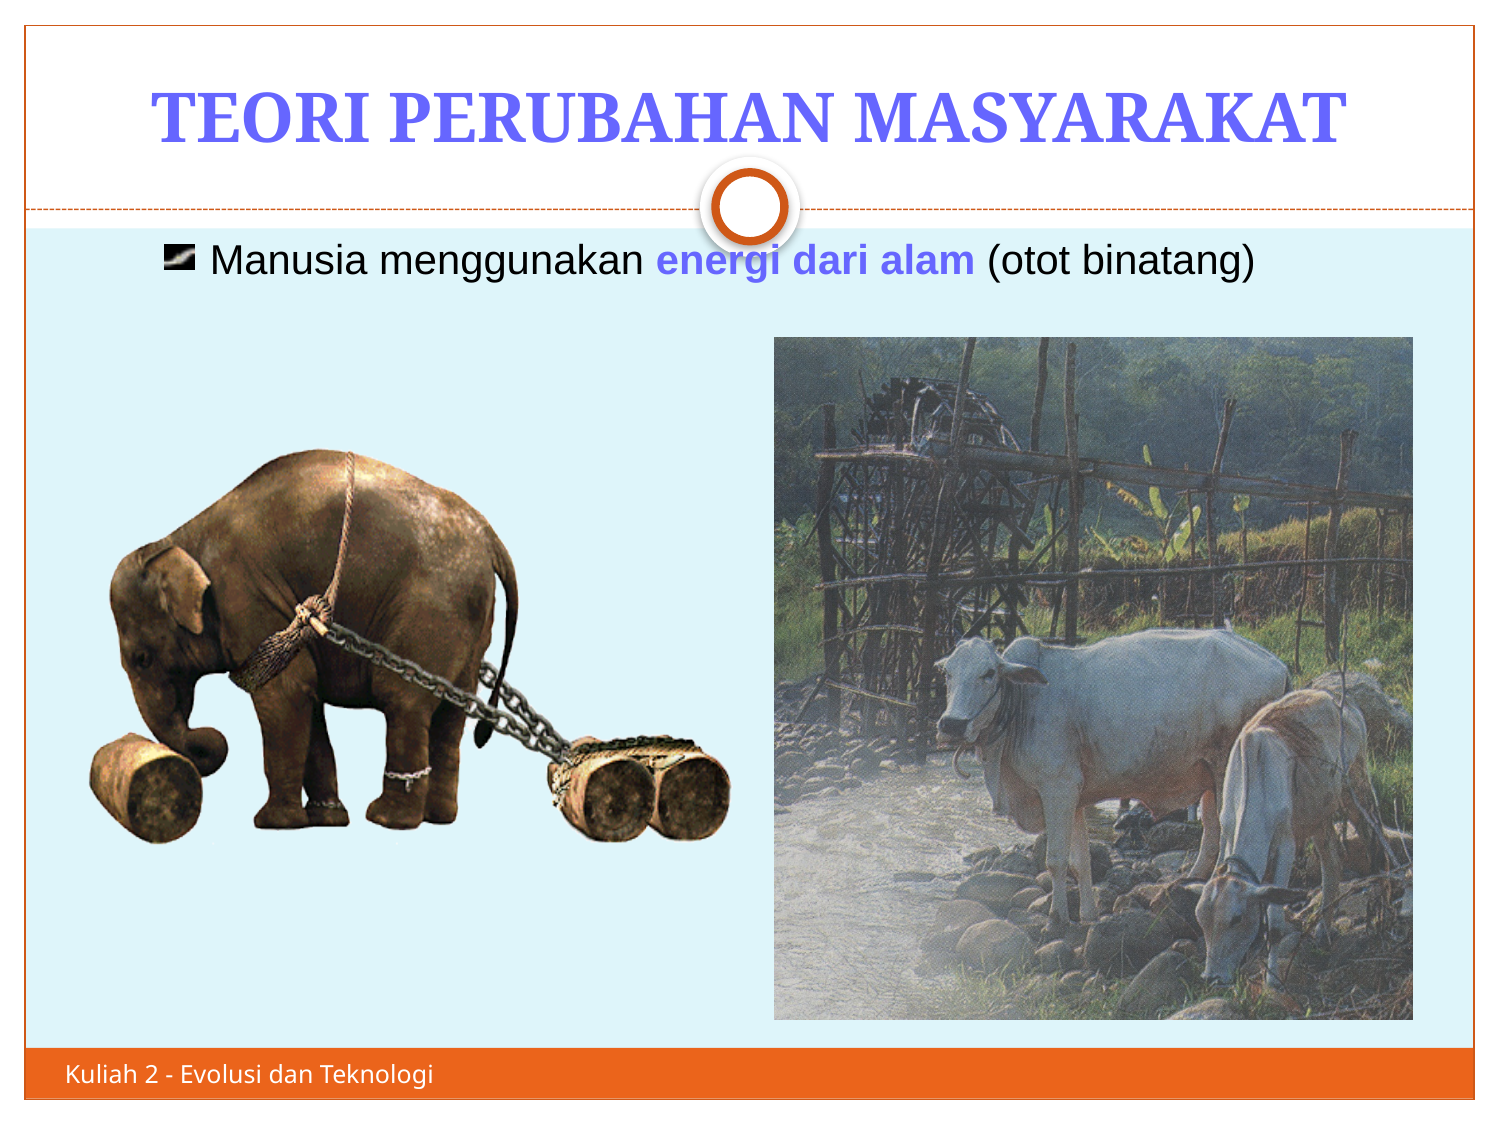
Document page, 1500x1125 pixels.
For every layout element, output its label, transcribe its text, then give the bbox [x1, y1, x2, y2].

picture [164, 244, 195, 270]
picture [66, 424, 751, 871]
picture [774, 337, 1413, 1021]
slide_number 7 [715, 168, 791, 224]
title TEORI PERUBAHAN MASYARAKAT [49, 37, 1450, 162]
footer Kuliah 2 - Evolusi dan Teknologi [50, 1051, 638, 1112]
list Manusia menggunakan energi dari alam (otot binatang) [150, 224, 1425, 988]
